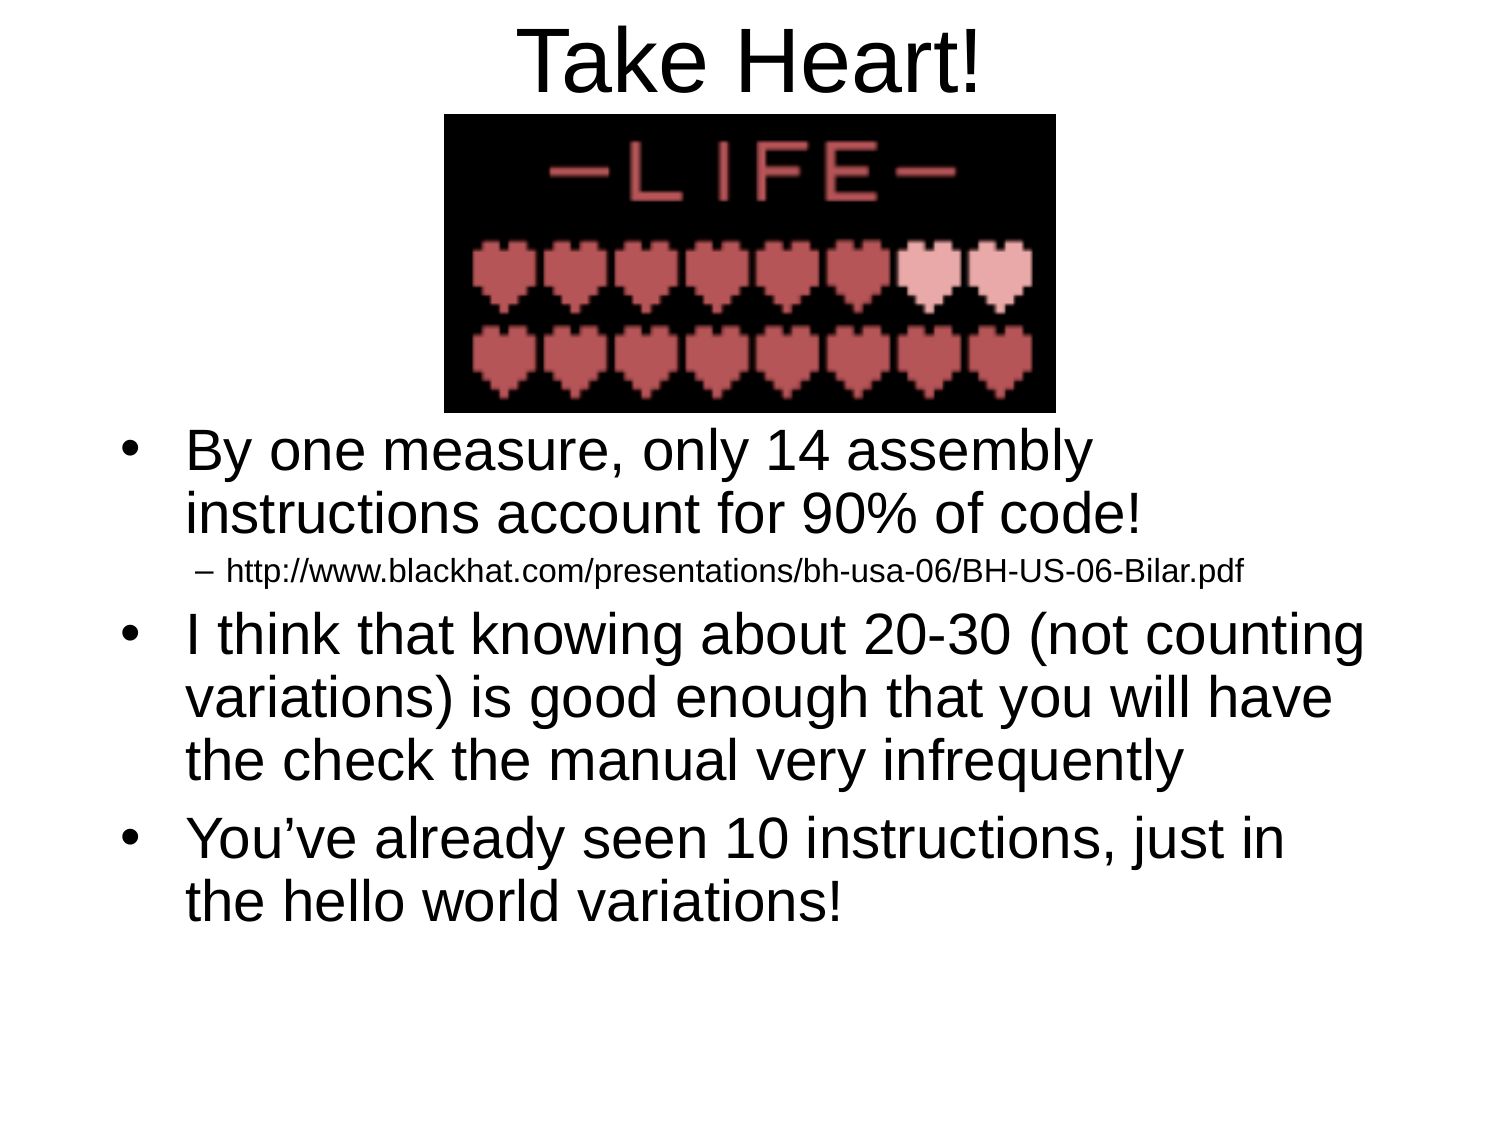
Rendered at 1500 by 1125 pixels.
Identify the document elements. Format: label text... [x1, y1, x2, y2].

picture [444, 114, 1056, 413]
text_box By one measure, only 14 assembly instructions account for 90% of code! http://www.blackhat.com/presentations/bh-usa-06/BH-US-06-Bilar.pdf I think that knowing about 20-30 (not counting variations) is good enough that you will have the check the manual very infrequently You’ve already seen 10 instructions, just in the hello world variations! [112, 412, 1388, 942]
text_box Take Heart! [112, 1, 1388, 112]
